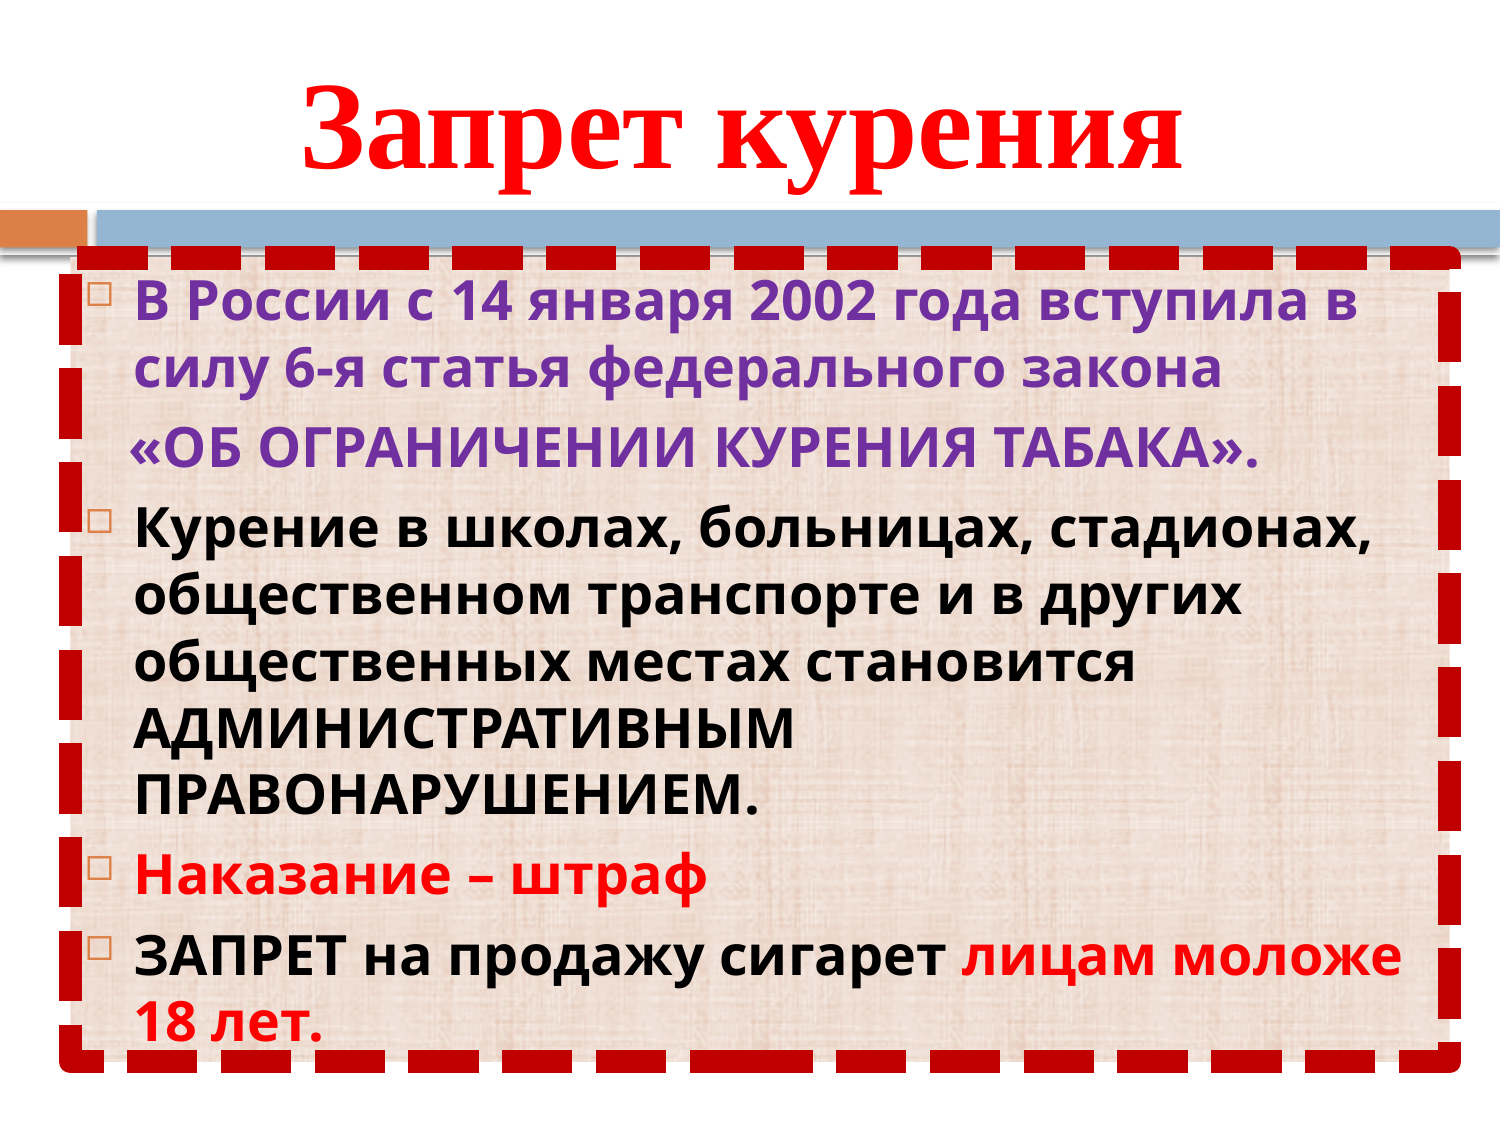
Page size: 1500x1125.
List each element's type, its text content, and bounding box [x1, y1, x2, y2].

title Запрет курения [46, 37, 1438, 200]
list В России с 14 января 2002 года вступила в силу 6-я статья федерального закона «Об ограничении курения табака». Курение в школах, больницах, стадионах, общественном транспорте и в других общественных местах становится административным правонарушением. Наказание – штраф Запрет на продажу сигарет лицам моложе 18 лет. [70, 257, 1450, 1062]
